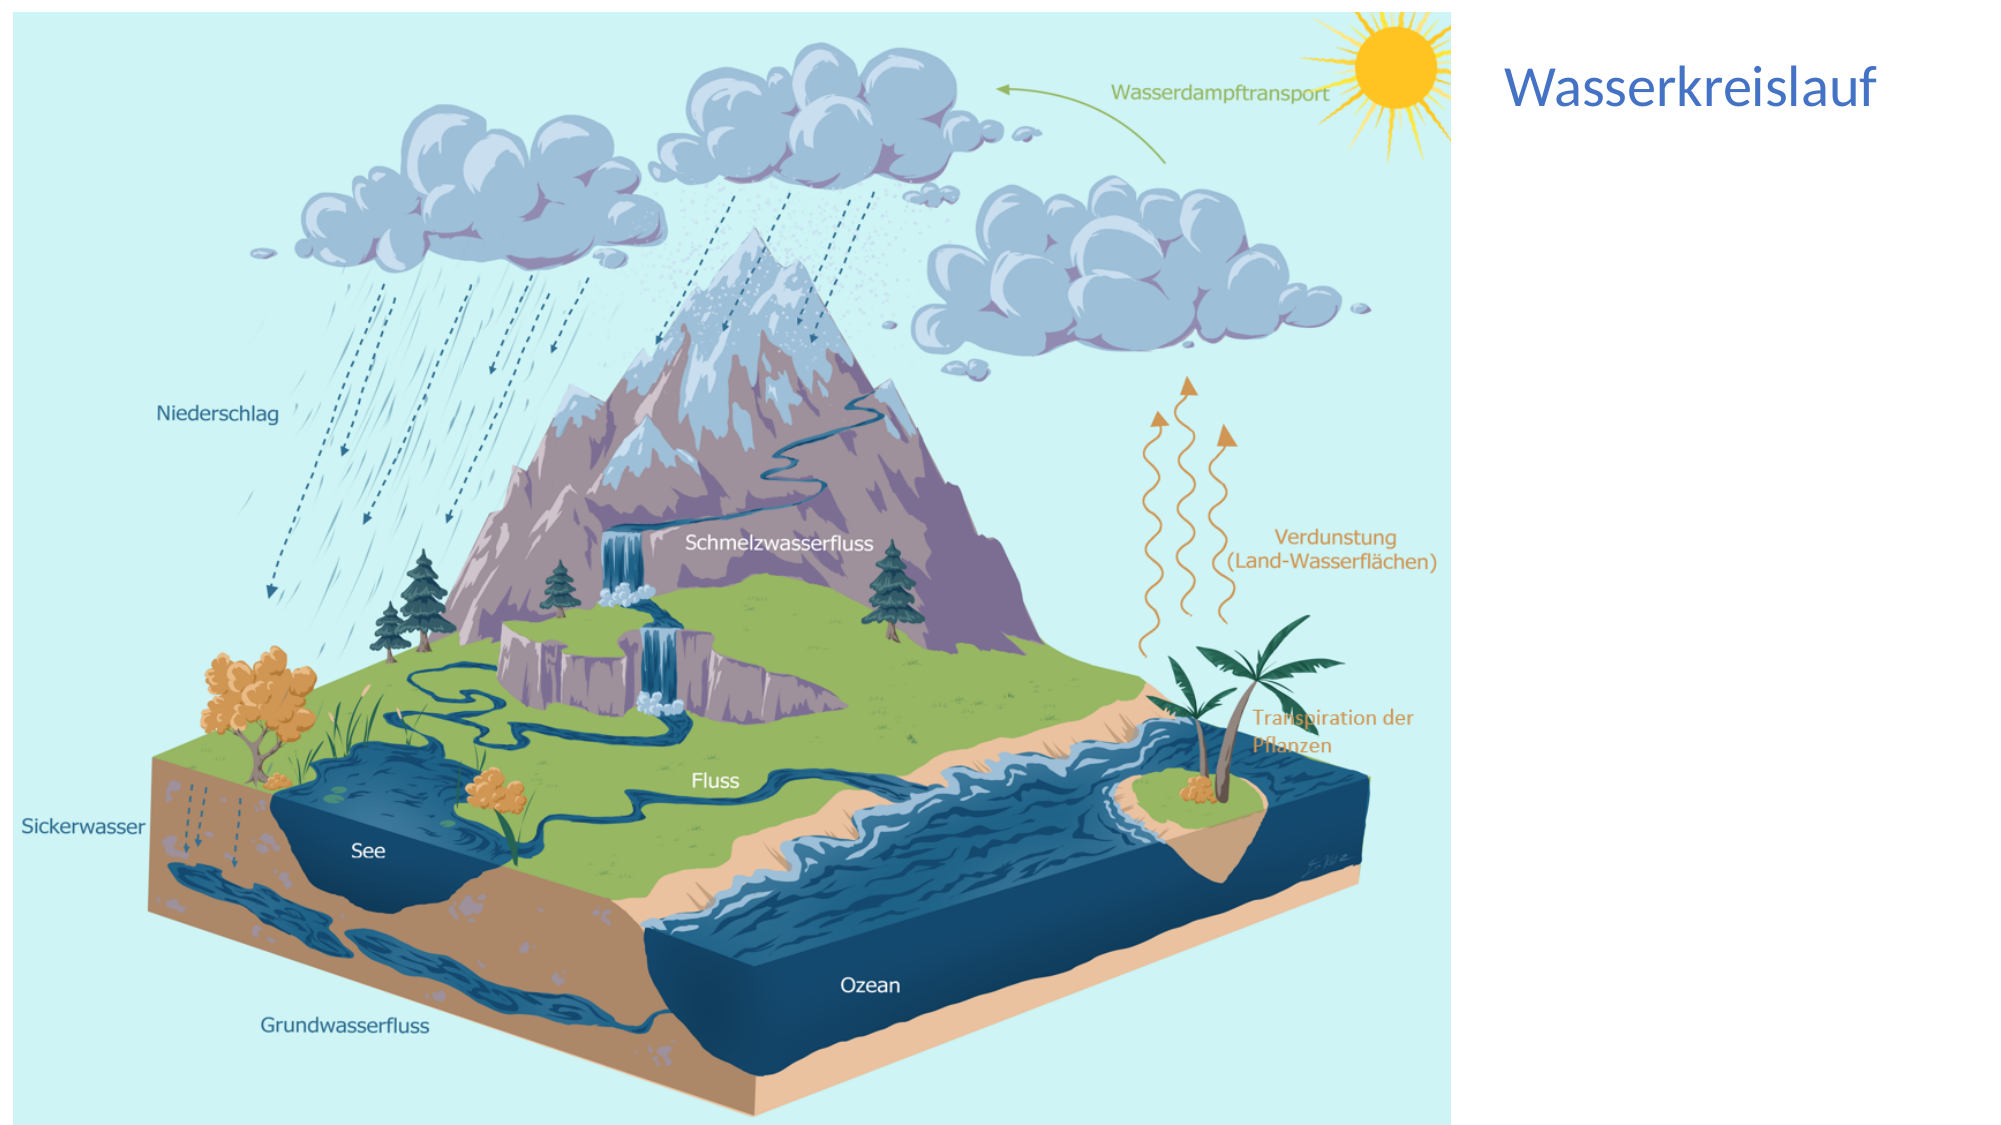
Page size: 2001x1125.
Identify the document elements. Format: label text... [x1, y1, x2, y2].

picture [13, 12, 1451, 1125]
text_box Wasserkreislauf [1489, 40, 1940, 126]
